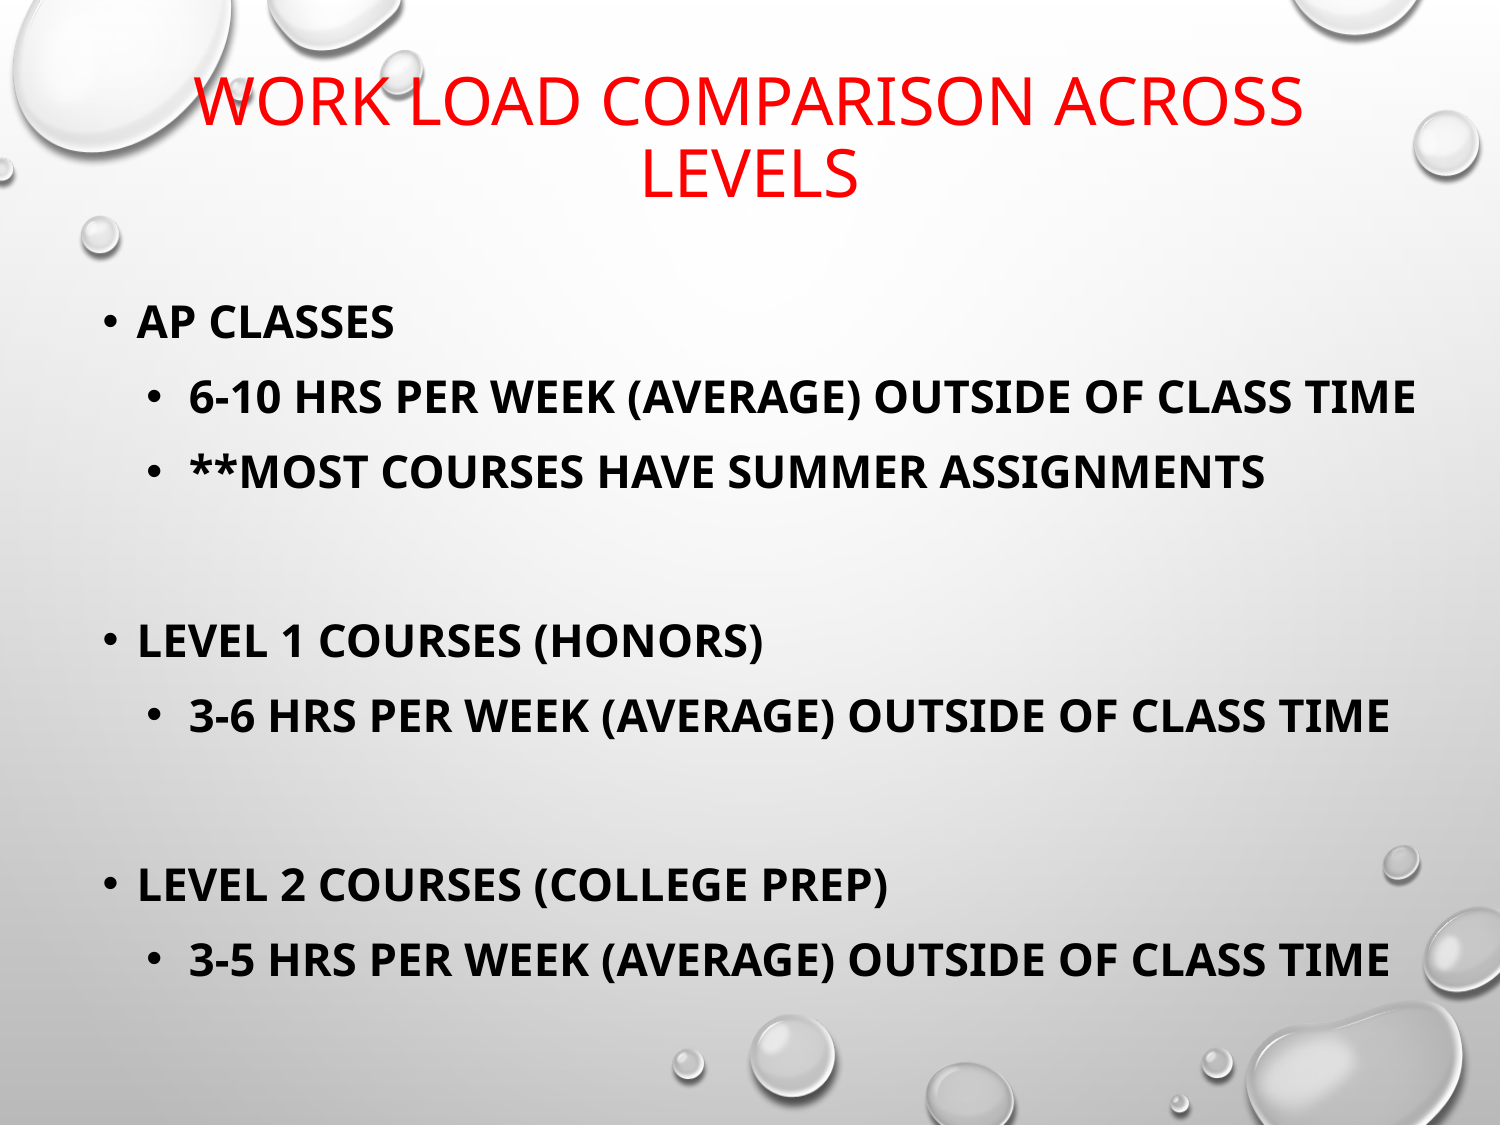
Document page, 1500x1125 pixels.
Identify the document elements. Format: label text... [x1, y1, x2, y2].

title Work Load Comparison Across Levels [75, 37, 1425, 243]
list AP classes 6-10 hrs per week (average) outside of class time **Most courses have summer assignments Level 1 courses (Honors) 3-6 hrs per week (average) outside of class time Level 2 courses (College Prep) 3-5 hrs per week (average) outside of class time [87, 275, 1438, 1034]
picture [0, 0, 1500, 1125]
